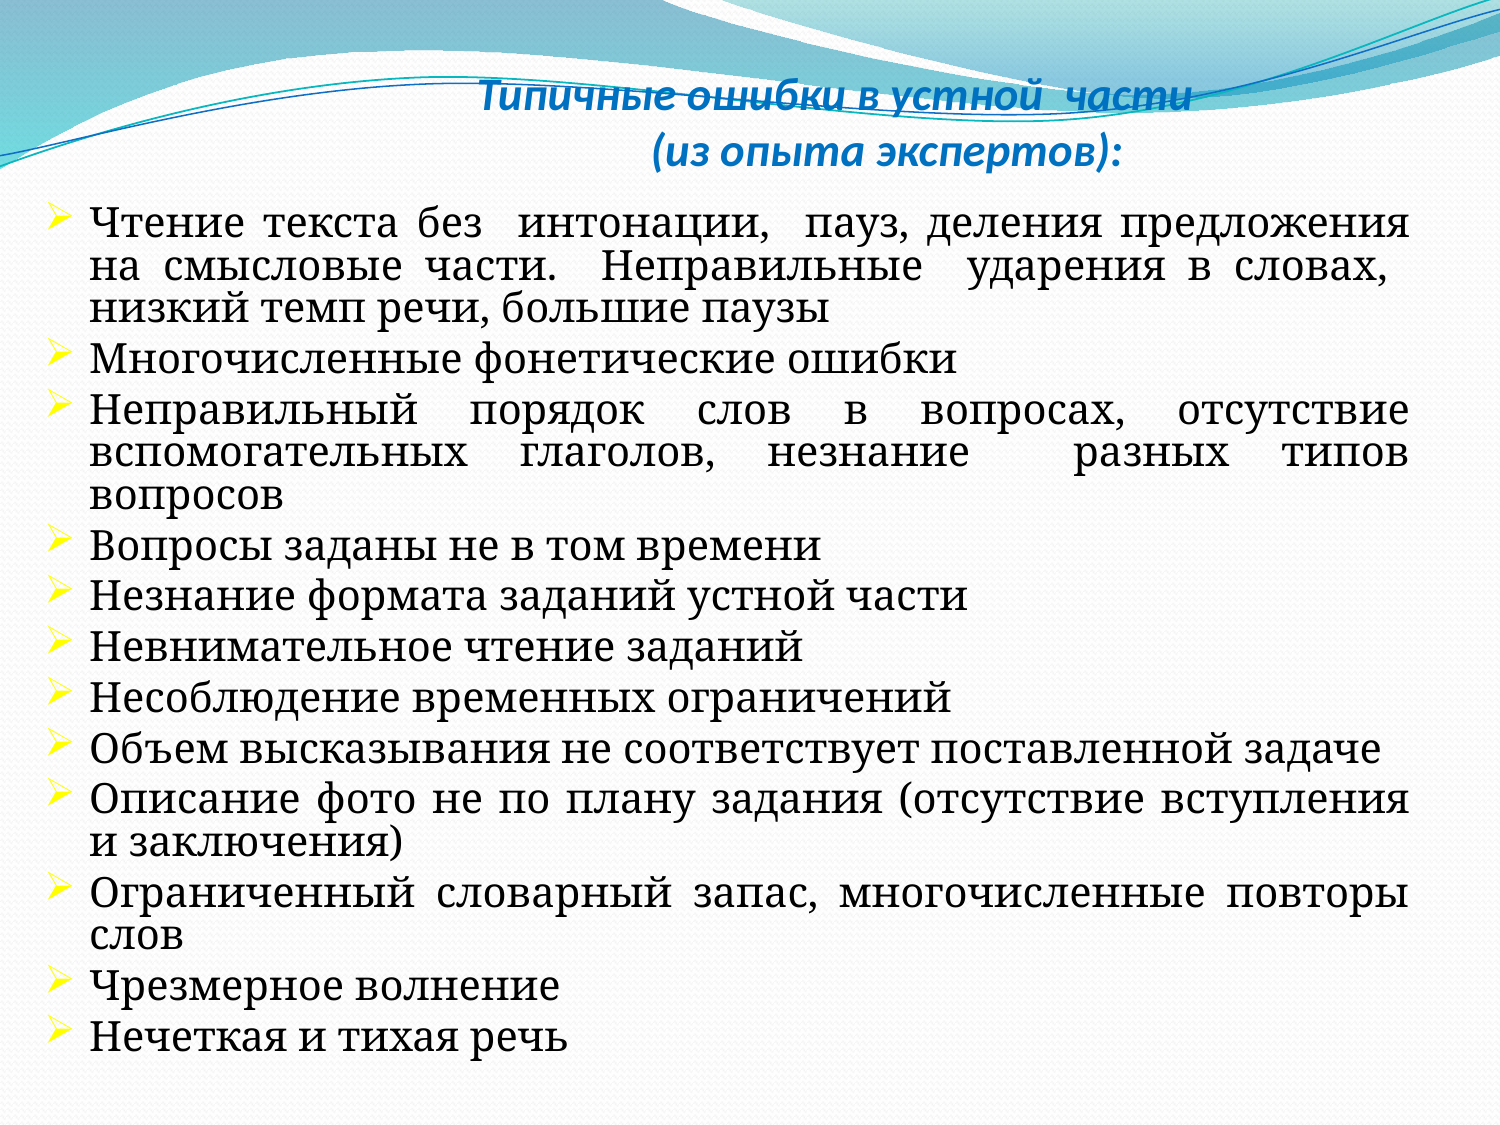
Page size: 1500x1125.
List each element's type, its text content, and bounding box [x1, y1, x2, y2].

list Чтение текста без интонации, пауз, деления предложения на смысловые части. Неправильные ударения в словах, низкий темп речи, большие паузы Многочисленные фонетические ошибки Неправильный порядок слов в вопросах, отсутствие вспомогательных глаголов, незнание разных типов вопросов Вопросы заданы не в том времени Незнание формата заданий устной части Невнимательное чтение заданий Несоблюдение временных ограничений Объем высказывания не соответствует поставленной задаче Описание фото не по плану задания (отсутствие вступления и заключения) Ограниченный словарный запас, многочисленные повторы слов Чрезмерное волнение Нечеткая и тихая речь [29, 196, 1426, 1038]
title Типичные ошибки в устной части (из опыта экспертов): [76, 0, 1448, 232]
